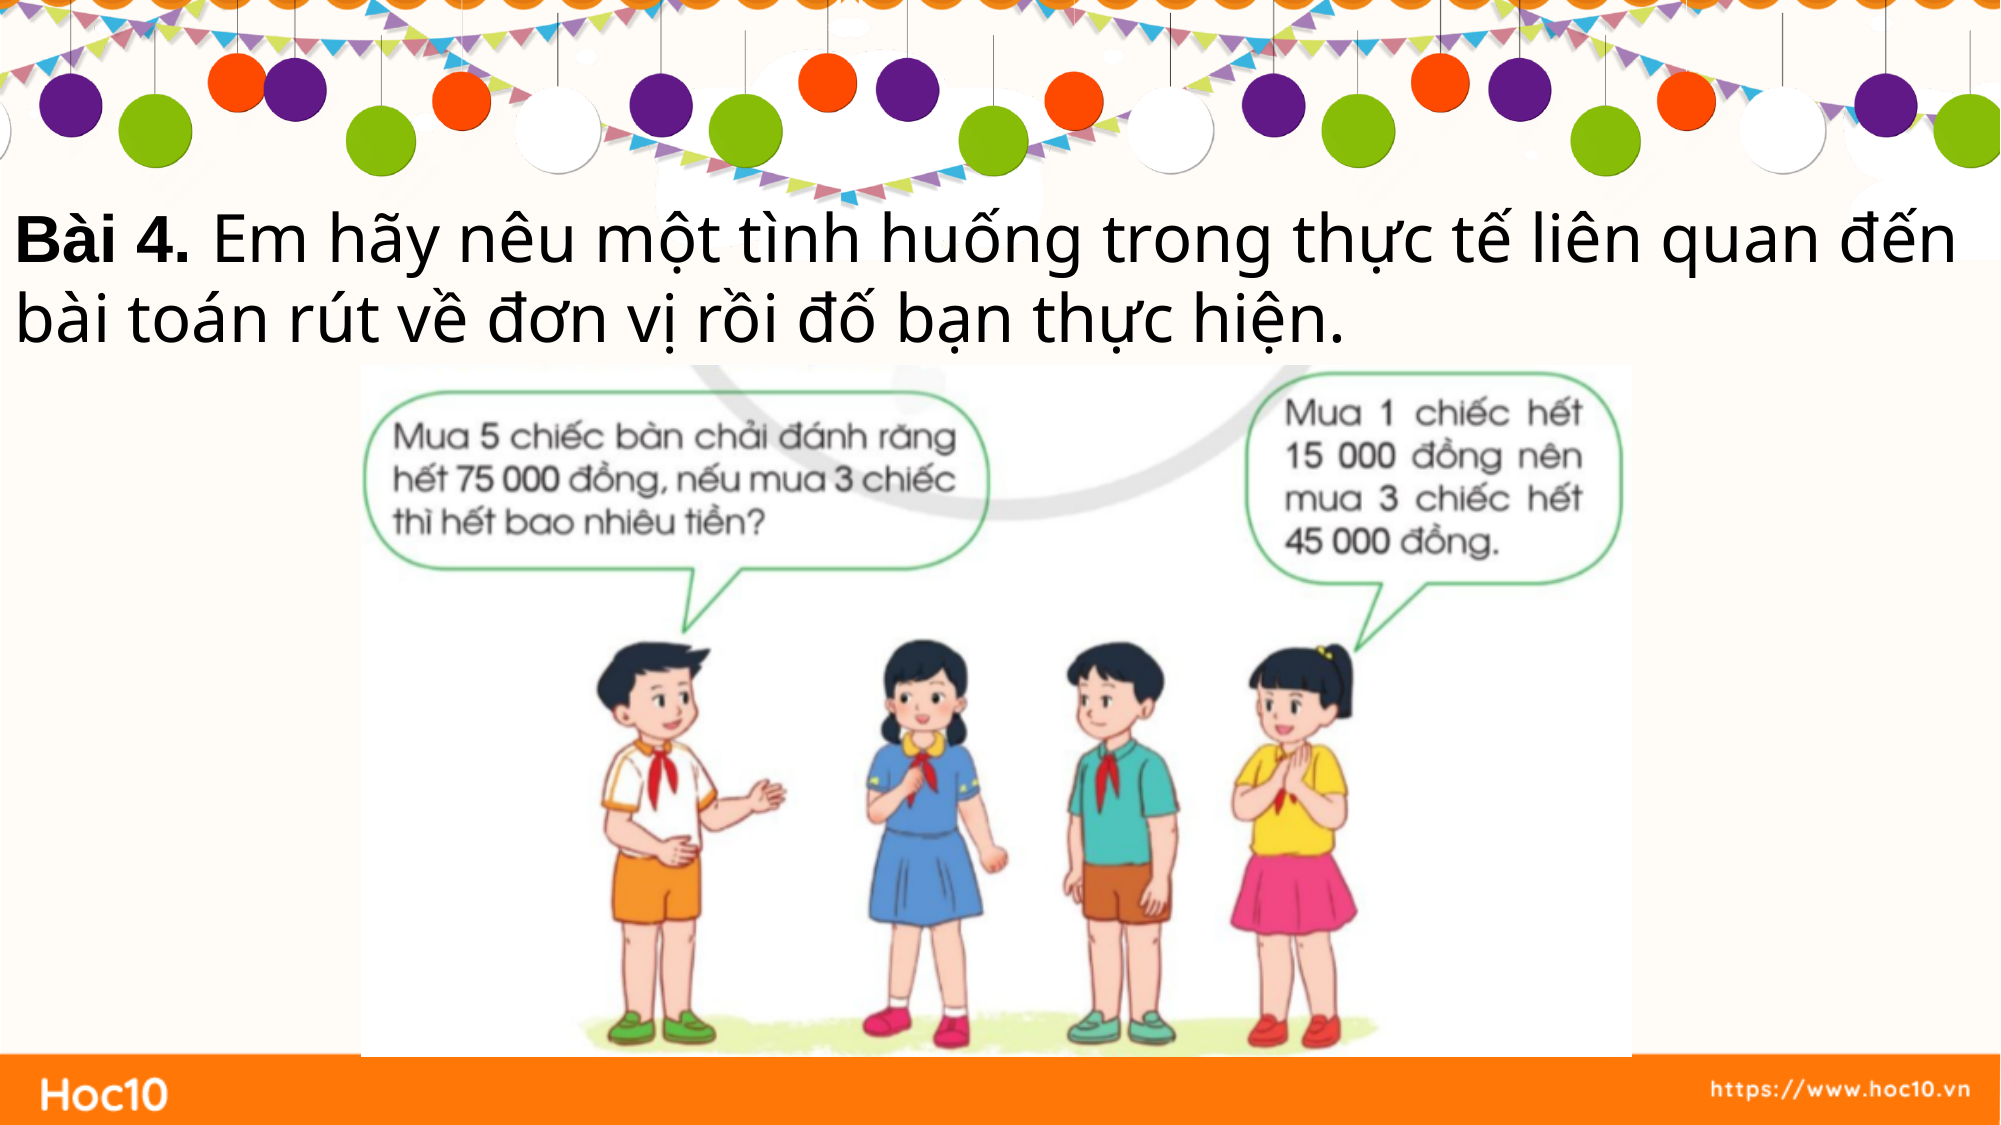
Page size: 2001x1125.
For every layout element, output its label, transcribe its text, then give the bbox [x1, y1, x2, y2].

text_box Bài 4. Em hãy nêu một tình huống trong thực tế liên quan đến bài toán rút về đơn vị rồi đố bạn thực hiện. [0, 188, 2000, 364]
picture [0, 0, 2001, 1125]
